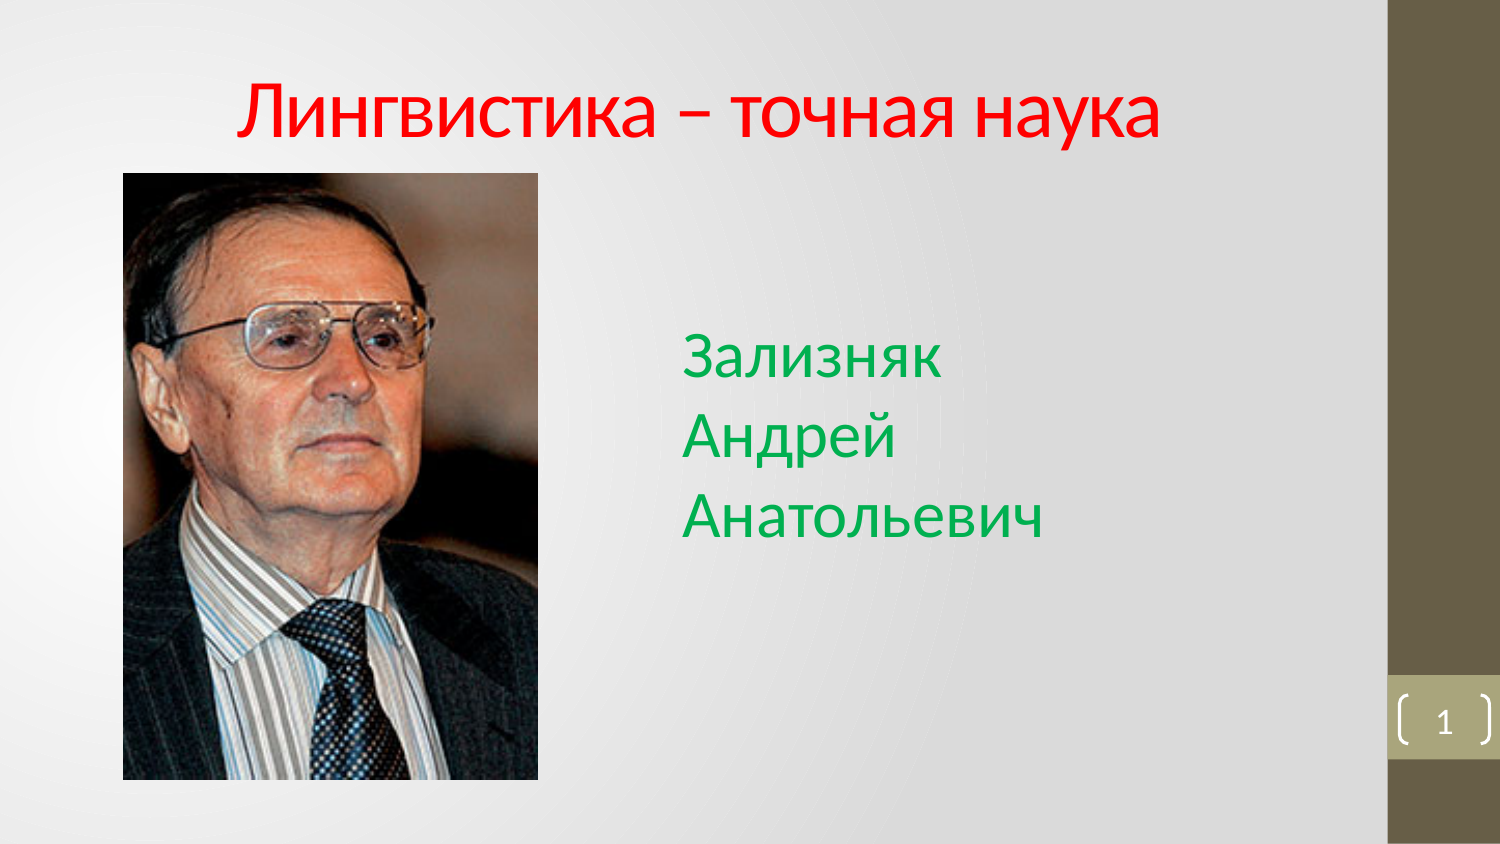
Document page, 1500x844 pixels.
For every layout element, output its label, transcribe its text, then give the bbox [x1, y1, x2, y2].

slide_number 1 [1397, 693, 1492, 746]
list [123, 173, 538, 780]
title Лингвистика – точная наука [75, 33, 1325, 175]
text_box Зализняк Андрей Анатольевич [667, 303, 1176, 559]
